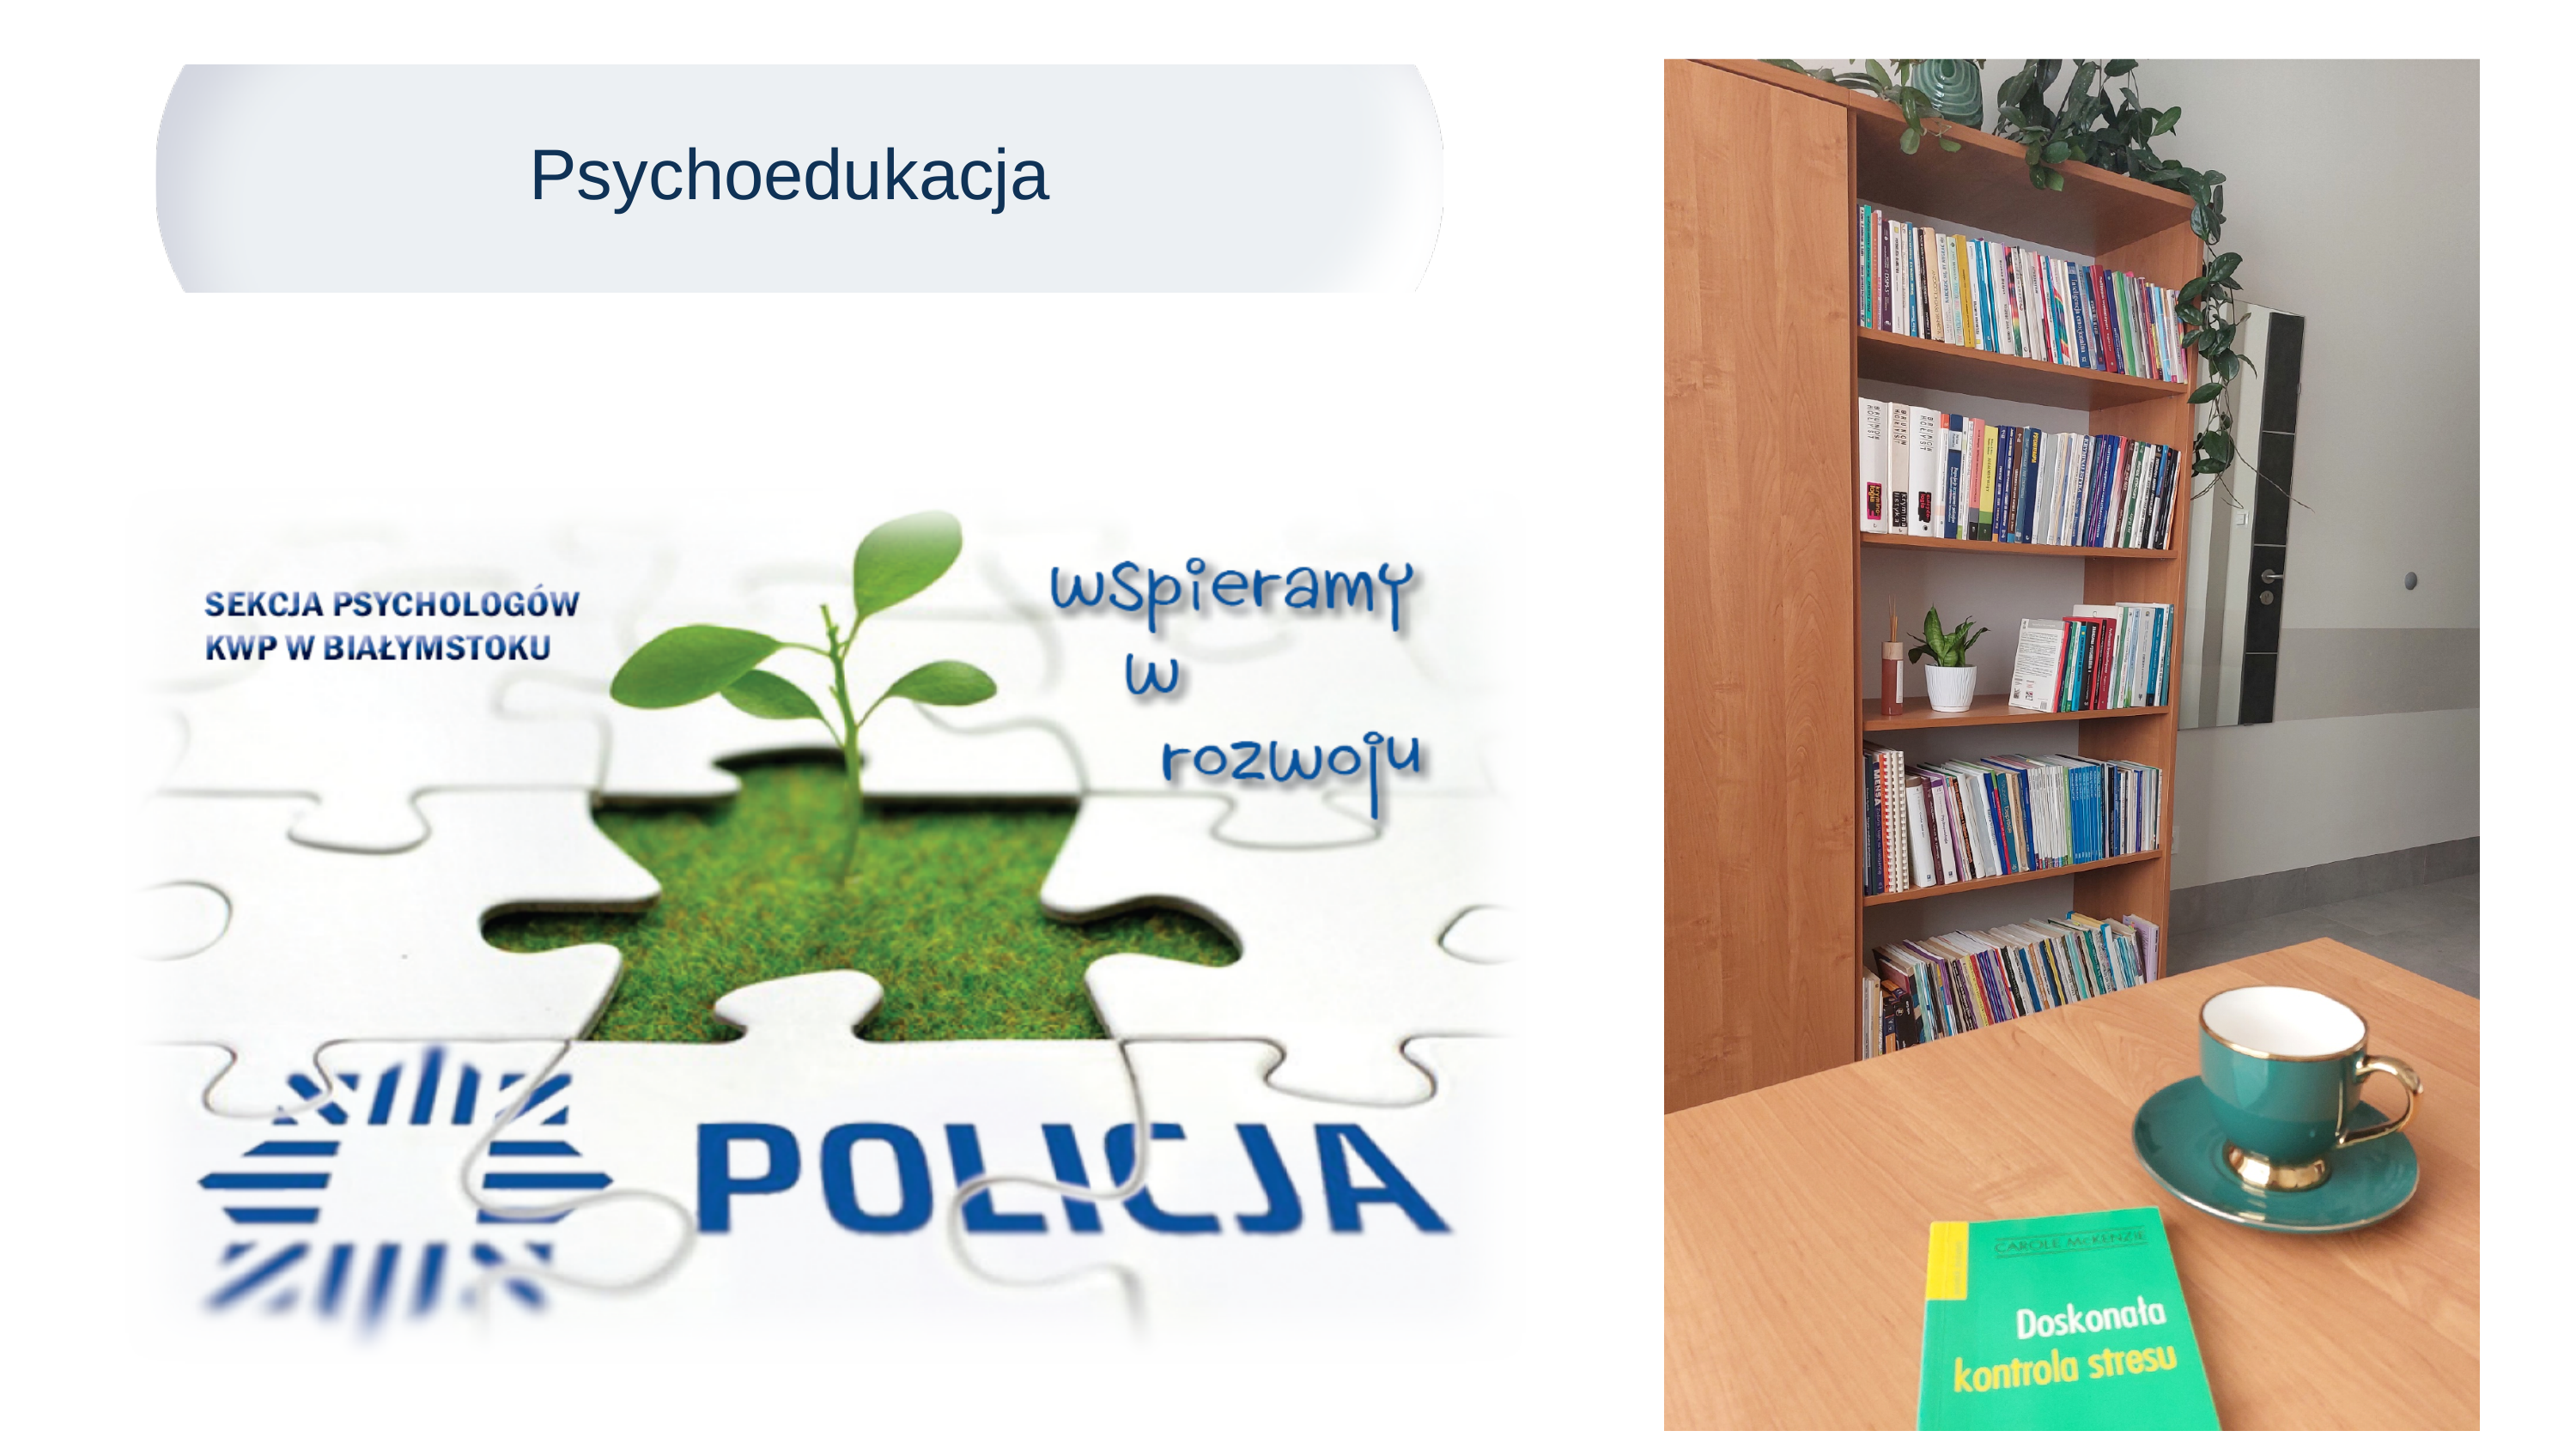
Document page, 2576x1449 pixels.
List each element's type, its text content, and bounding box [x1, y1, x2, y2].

picture [125, 60, 2576, 1430]
text_box Psychoedukacja [155, 64, 1444, 294]
